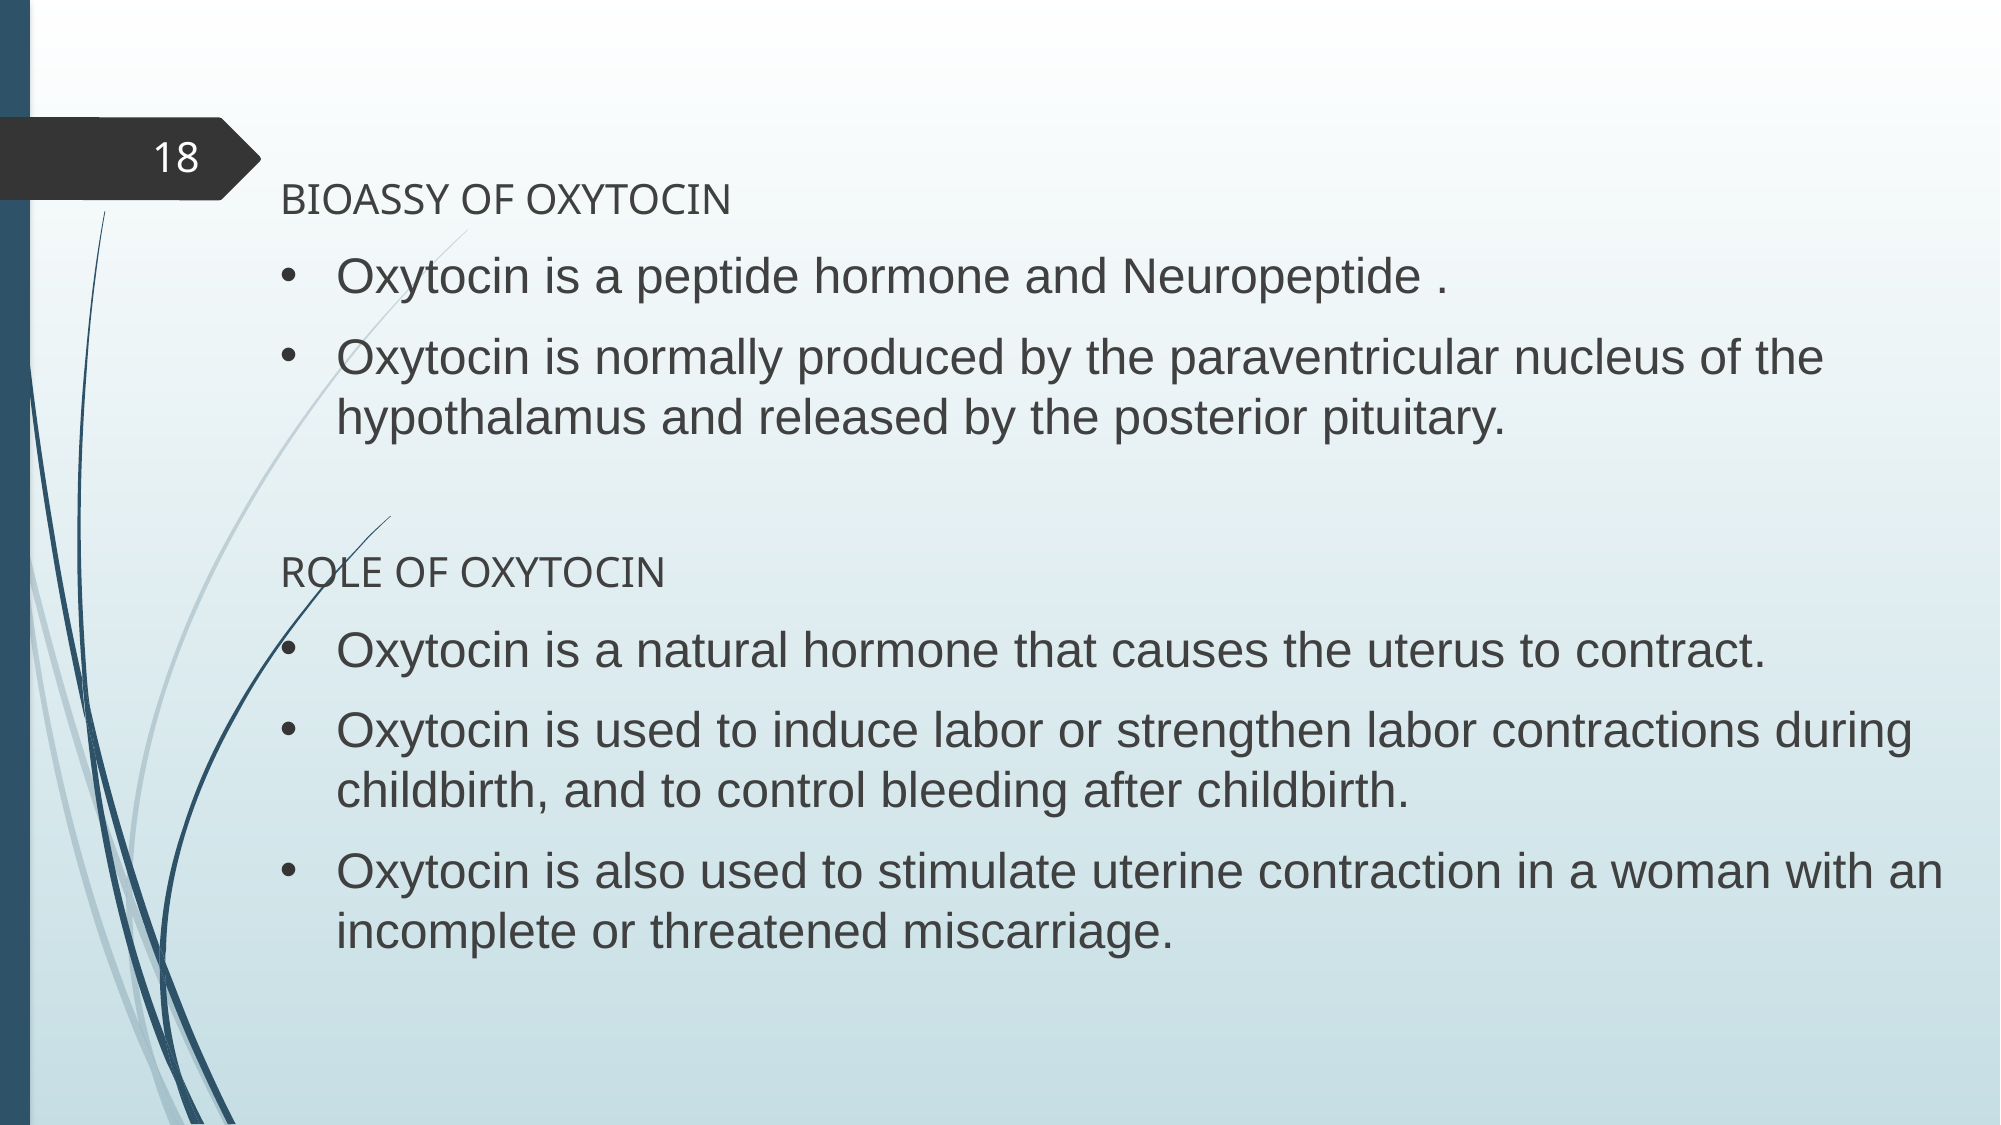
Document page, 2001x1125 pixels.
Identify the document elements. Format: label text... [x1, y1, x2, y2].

list BIOASSY OF OXYTOCIN Oxytocin is a peptide hormone and Neuropeptide . Oxytocin is normally produced by the paraventricular nucleus of the hypothalamus and released by the posterior pituitary. ROLE OF OXYTOCIN Oxytocin is a natural hormone that causes the uterus to contract. Oxytocin is used to induce labor or strengthen labor contractions during childbirth, and to control bleeding after childbirth. Oxytocin is also used to stimulate uterine contraction in a woman with an incomplete or threatened miscarriage. [264, 33, 1967, 1106]
slide_number 18 [87, 129, 216, 190]
